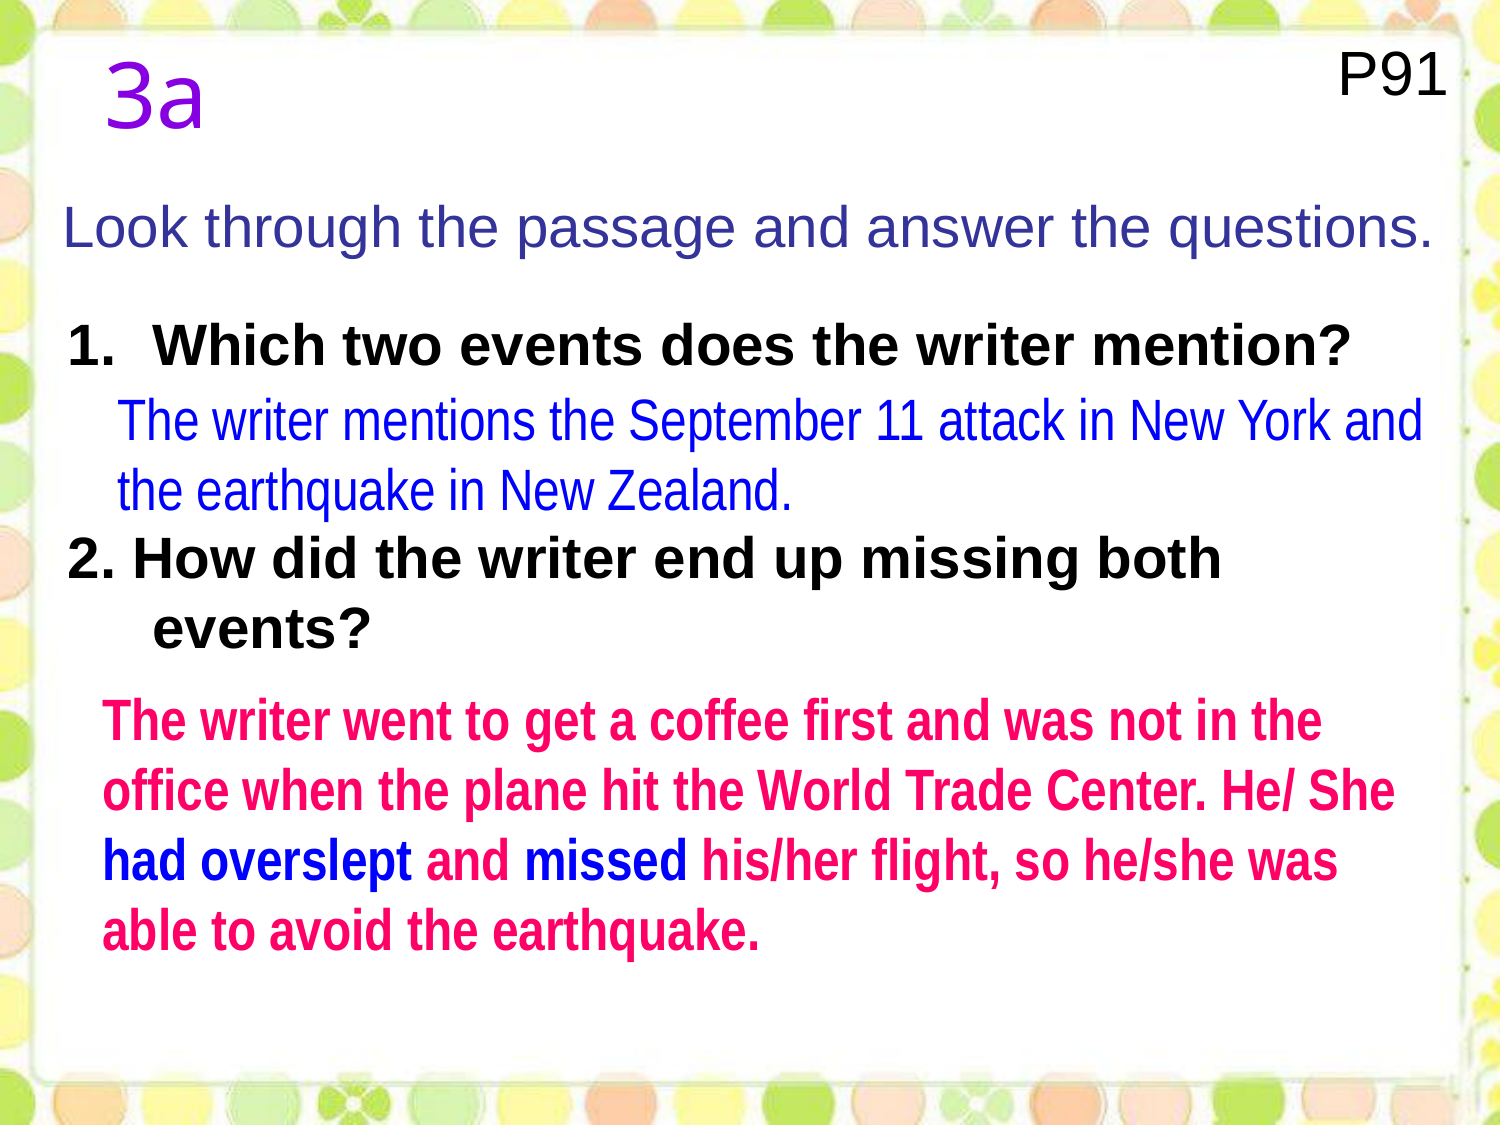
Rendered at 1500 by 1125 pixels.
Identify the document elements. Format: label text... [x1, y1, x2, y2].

text_box The writer mentions the September 11 attack in New York and the earthquake in New Zealand. [102, 374, 1468, 530]
text_box Which two events does the writer mention? 2. How did the writer end up missing both events? [53, 299, 1436, 668]
text_box P91 [1304, 30, 1483, 110]
text_box The writer went to get a coffee first and was not in the office when the plane hit the World Trade Center. He/ She had overslept and missed his/her flight, so he/she was able to avoid the earthquake. [87, 674, 1436, 970]
text_box 3a [24, 0, 288, 185]
picture [0, 0, 1500, 1125]
text_box Look through the passage and answer the questions. [47, 181, 1471, 267]
